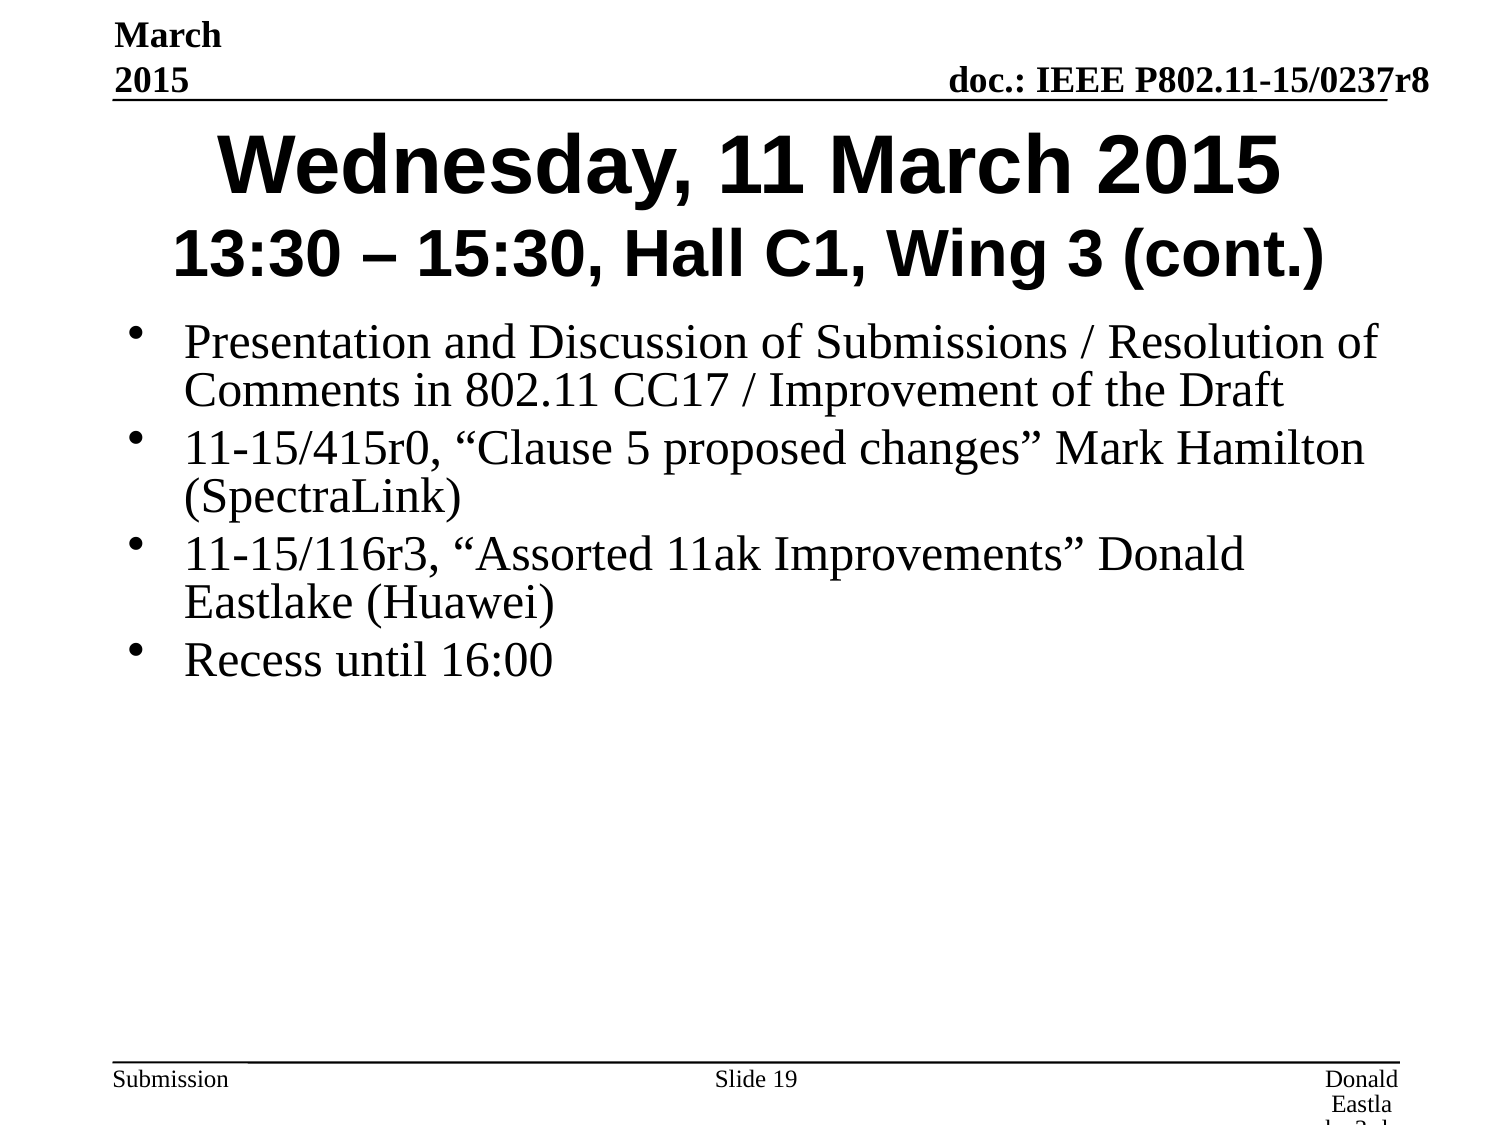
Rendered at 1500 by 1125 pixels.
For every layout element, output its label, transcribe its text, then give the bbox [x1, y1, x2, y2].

slide_number Slide 19 [712, 1063, 800, 1093]
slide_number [114, 54, 290, 100]
list Presentation and Discussion of Submissions / Resolution of Comments in 802.11 CC17 / Improvement of the Draft 11-15/415r0, “Clause 5 proposed changes” Mark Hamilton (SpectraLink) 11-15/116r3, “Assorted 11ak Improvements” Donald Eastlake (Huawei) Recess until 16:00 [112, 312, 1413, 1063]
footer Donald Eastlake 3rd, Huawei Technologies [1325, 1063, 1402, 1093]
title Wednesday, 11 March 2015 13:30 – 15:30, Hall C1, Wing 3 (cont.) [112, 112, 1388, 288]
